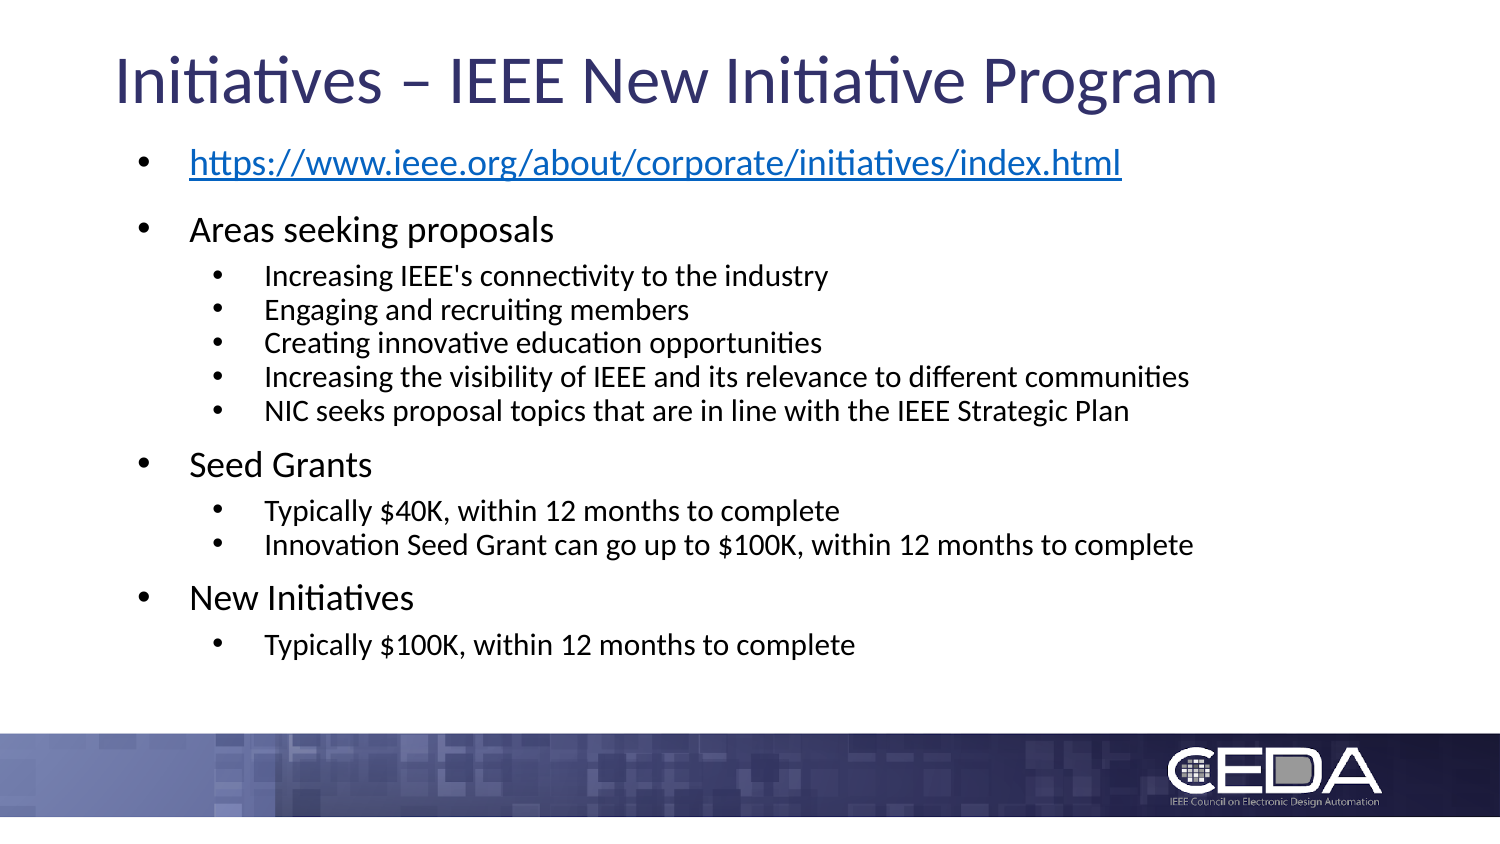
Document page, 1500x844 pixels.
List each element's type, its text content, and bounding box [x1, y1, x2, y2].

title Initiatives – IEEE New Initiative Program [103, 0, 1397, 137]
picture [0, 0, 1500, 844]
list https://www.ieee.org/about/corporate/initiatives/index.html Areas seeking proposals Increasing IEEE's connectivity to the industry Engaging and recruiting members Creating innovative education opportunities Increasing the visibility of IEEE and its relevance to different communities NIC seeks proposal topics that are in line with the IEEE Strategic Plan Seed Grants Typically $40K, within 12 months to complete Innovation Seed Grant can go up to $100K, within 12 months to complete New Initiatives Typically $100K, within 12 months to complete [103, 137, 1397, 733]
